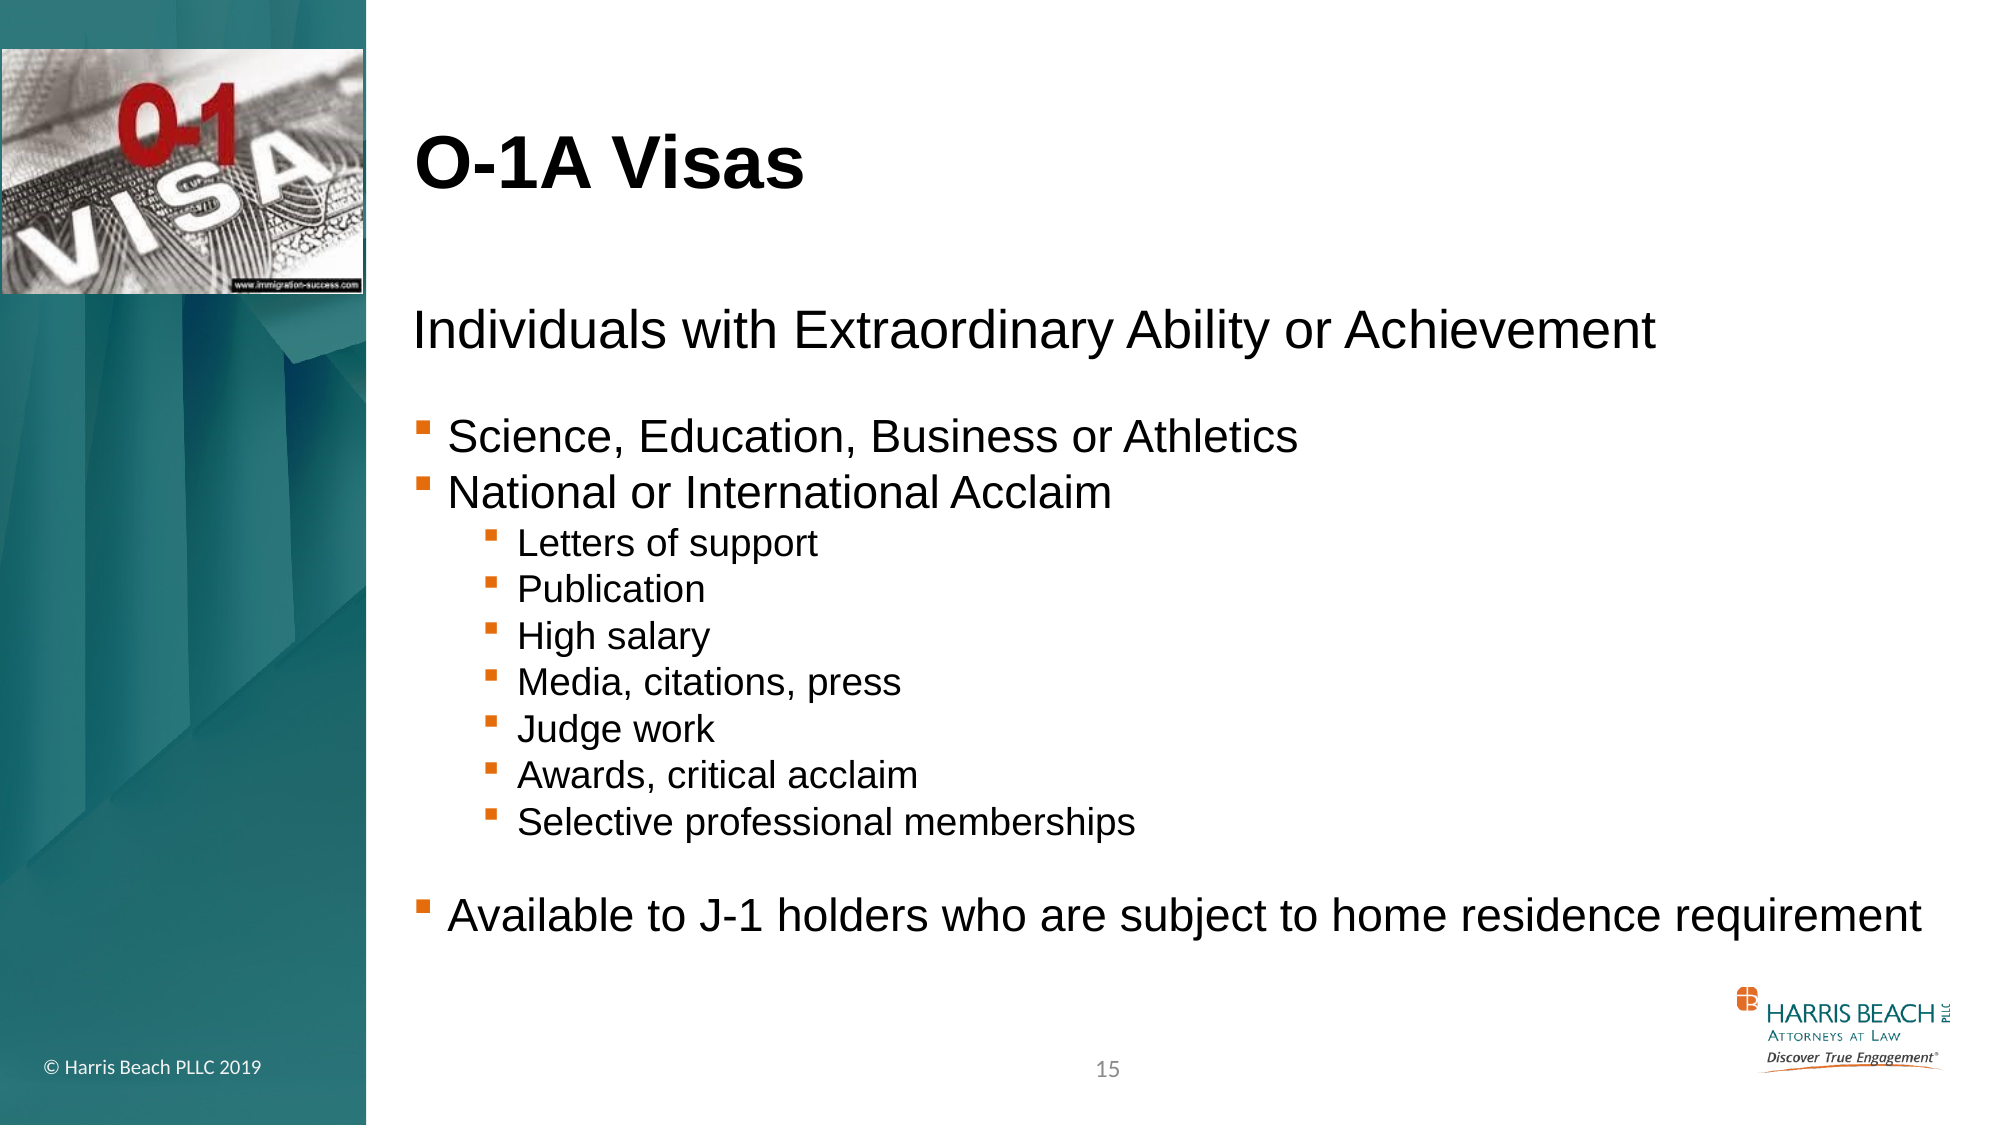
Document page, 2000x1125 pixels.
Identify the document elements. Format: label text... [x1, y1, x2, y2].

list Individuals with Extraordinary Ability or Achievement Science, Education, Business or Athletics National or International Acclaim Letters of support Publication High salary Media, citations, press Judge work Awards, critical acclaim Selective professional memberships Available to J-1 holders who are subject to home residence requirement [397, 286, 1950, 1001]
slide_number 15 [874, 1037, 1342, 1098]
title O-1A Visas [399, 50, 1953, 268]
picture [1737, 1001, 1950, 1073]
picture [0, 0, 367, 1125]
